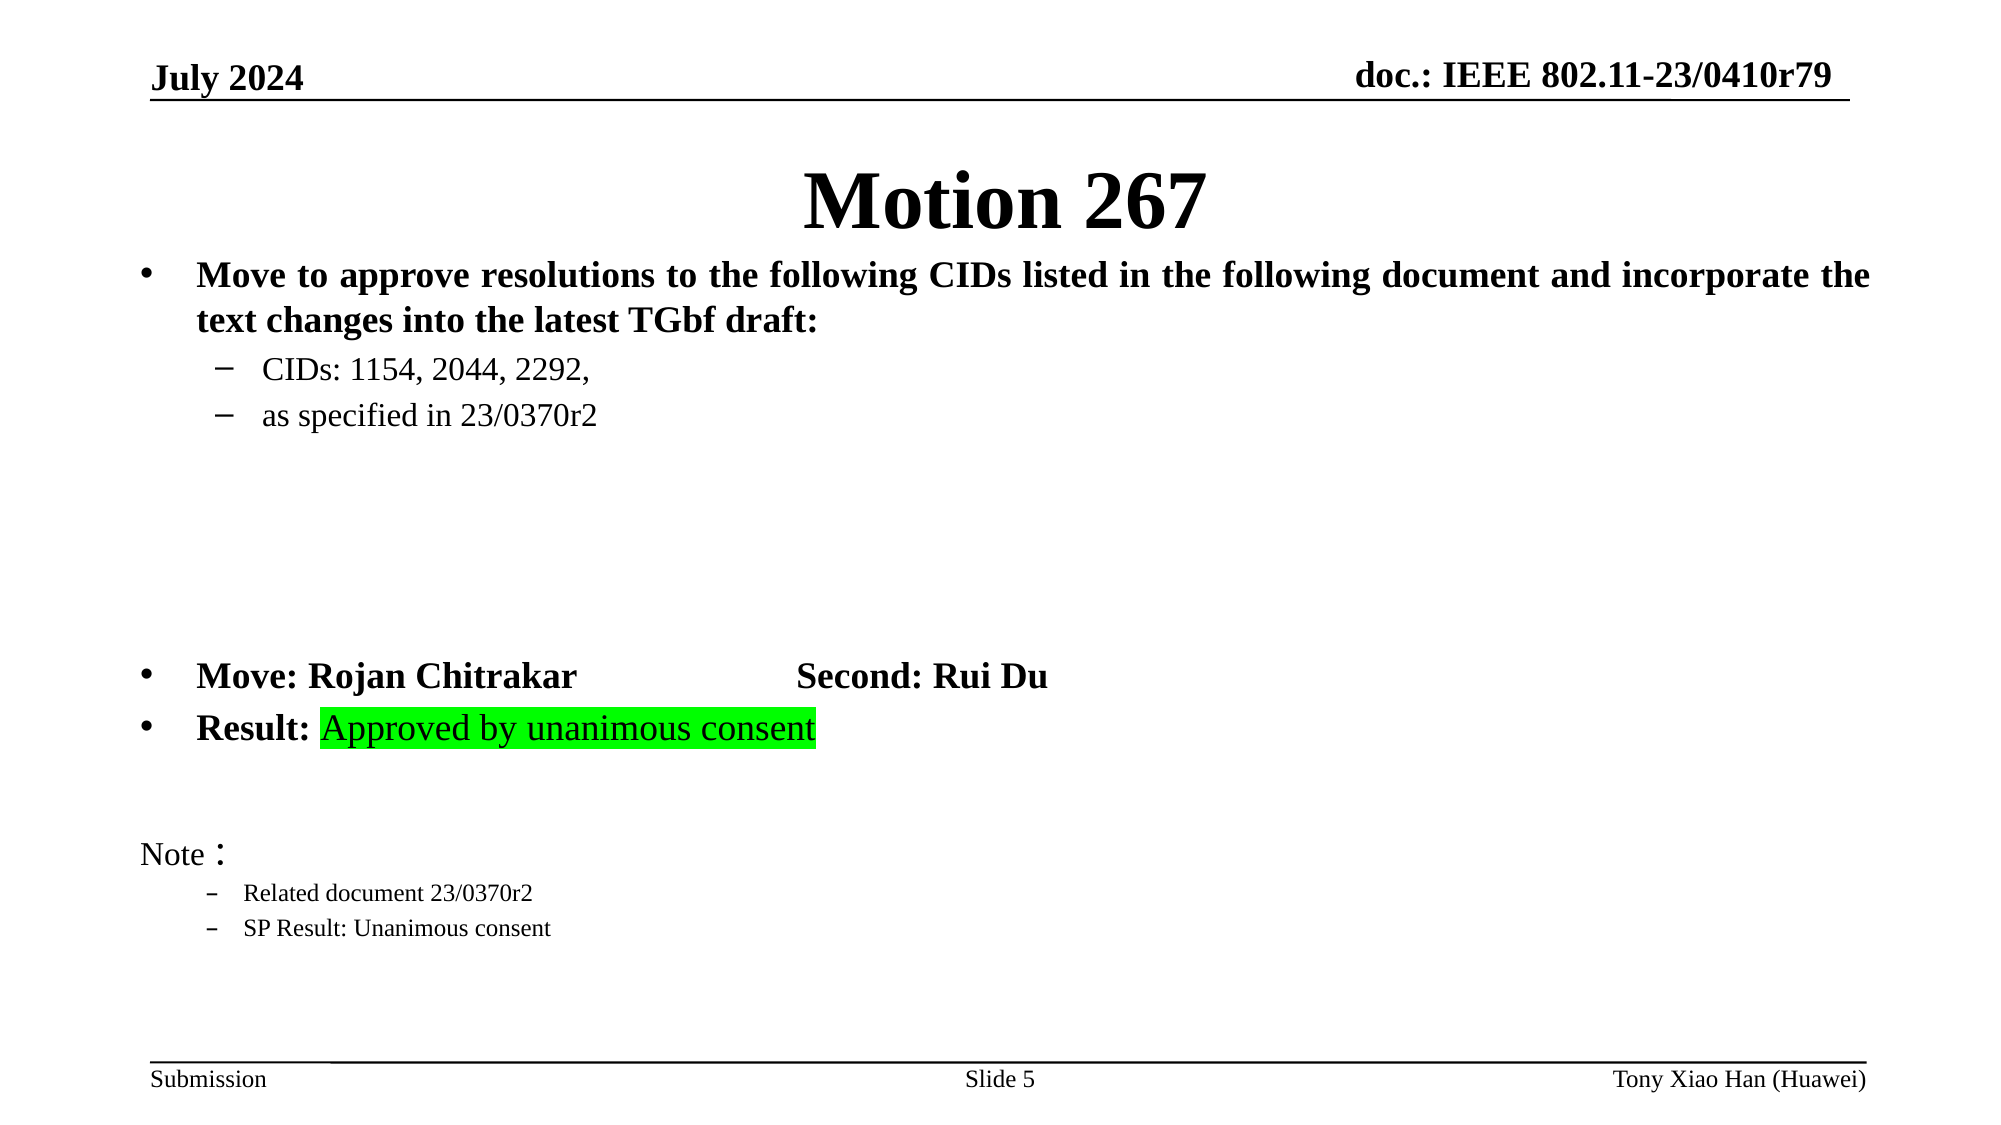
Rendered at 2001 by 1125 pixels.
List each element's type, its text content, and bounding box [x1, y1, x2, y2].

text_box Move to approve resolutions to the following CIDs listed in the following document and incorporate the text changes into the latest TGbf draft: CIDs: 1154, 2044, 2292, as specified in 23/0370r2 Move: Rojan Chitrakar Second: Rui Du Result: Approved by unanimous consent Note： Related document 23/0370r2 SP Result: Unanimous consent [125, 212, 1888, 900]
text_box Motion 267 [368, 137, 1644, 212]
